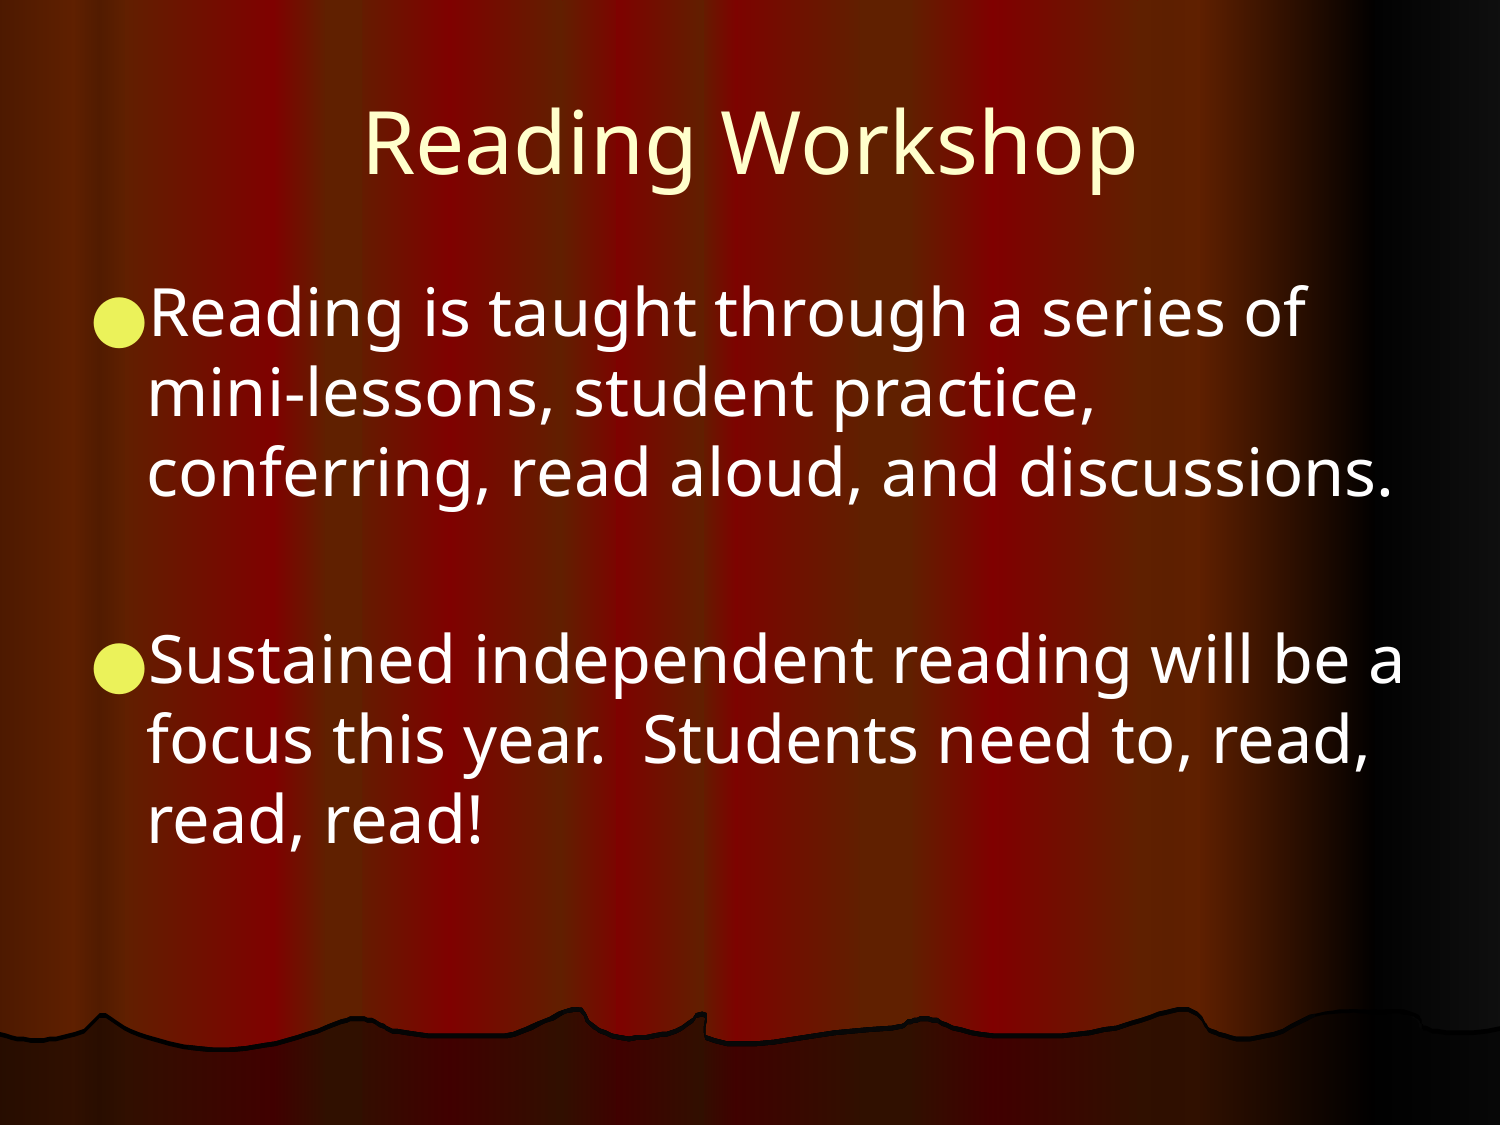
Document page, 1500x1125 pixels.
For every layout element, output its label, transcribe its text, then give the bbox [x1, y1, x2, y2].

title Reading Workshop [75, 45, 1425, 233]
list Reading is taught through a series of mini-lessons, student practice, conferring, read aloud, and discussions. Sustained independent reading will be a focus this year. Students need to, read, read, read! [75, 262, 1425, 1006]
